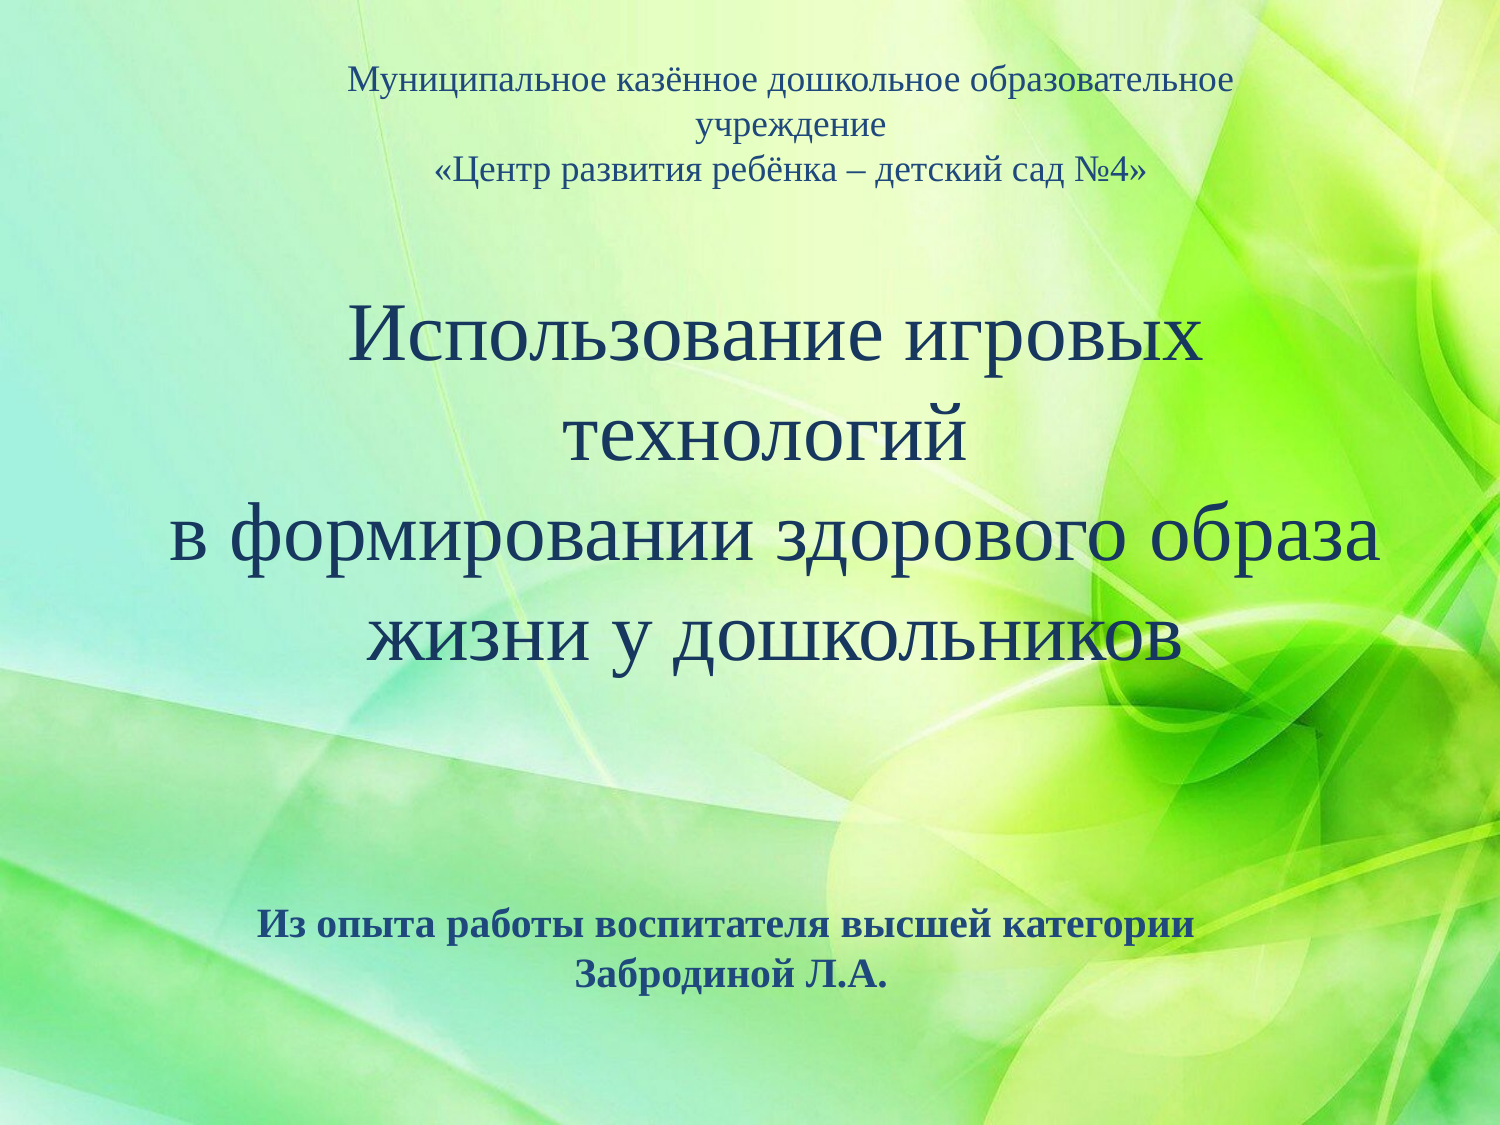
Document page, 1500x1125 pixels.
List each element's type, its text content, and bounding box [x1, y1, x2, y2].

text_box Муниципальное казённое дошкольное образовательное учреждение «Центр развития ребёнка – детский сад №4» [246, 46, 1336, 197]
picture [0, 0, 1500, 1125]
text_box Использование игровых технологий в формировании здорового образа жизни у дошкольников [152, 269, 1400, 685]
text_box Из опыта работы воспитателя высшей категории Забродиной Л.А. [218, 888, 1234, 1004]
